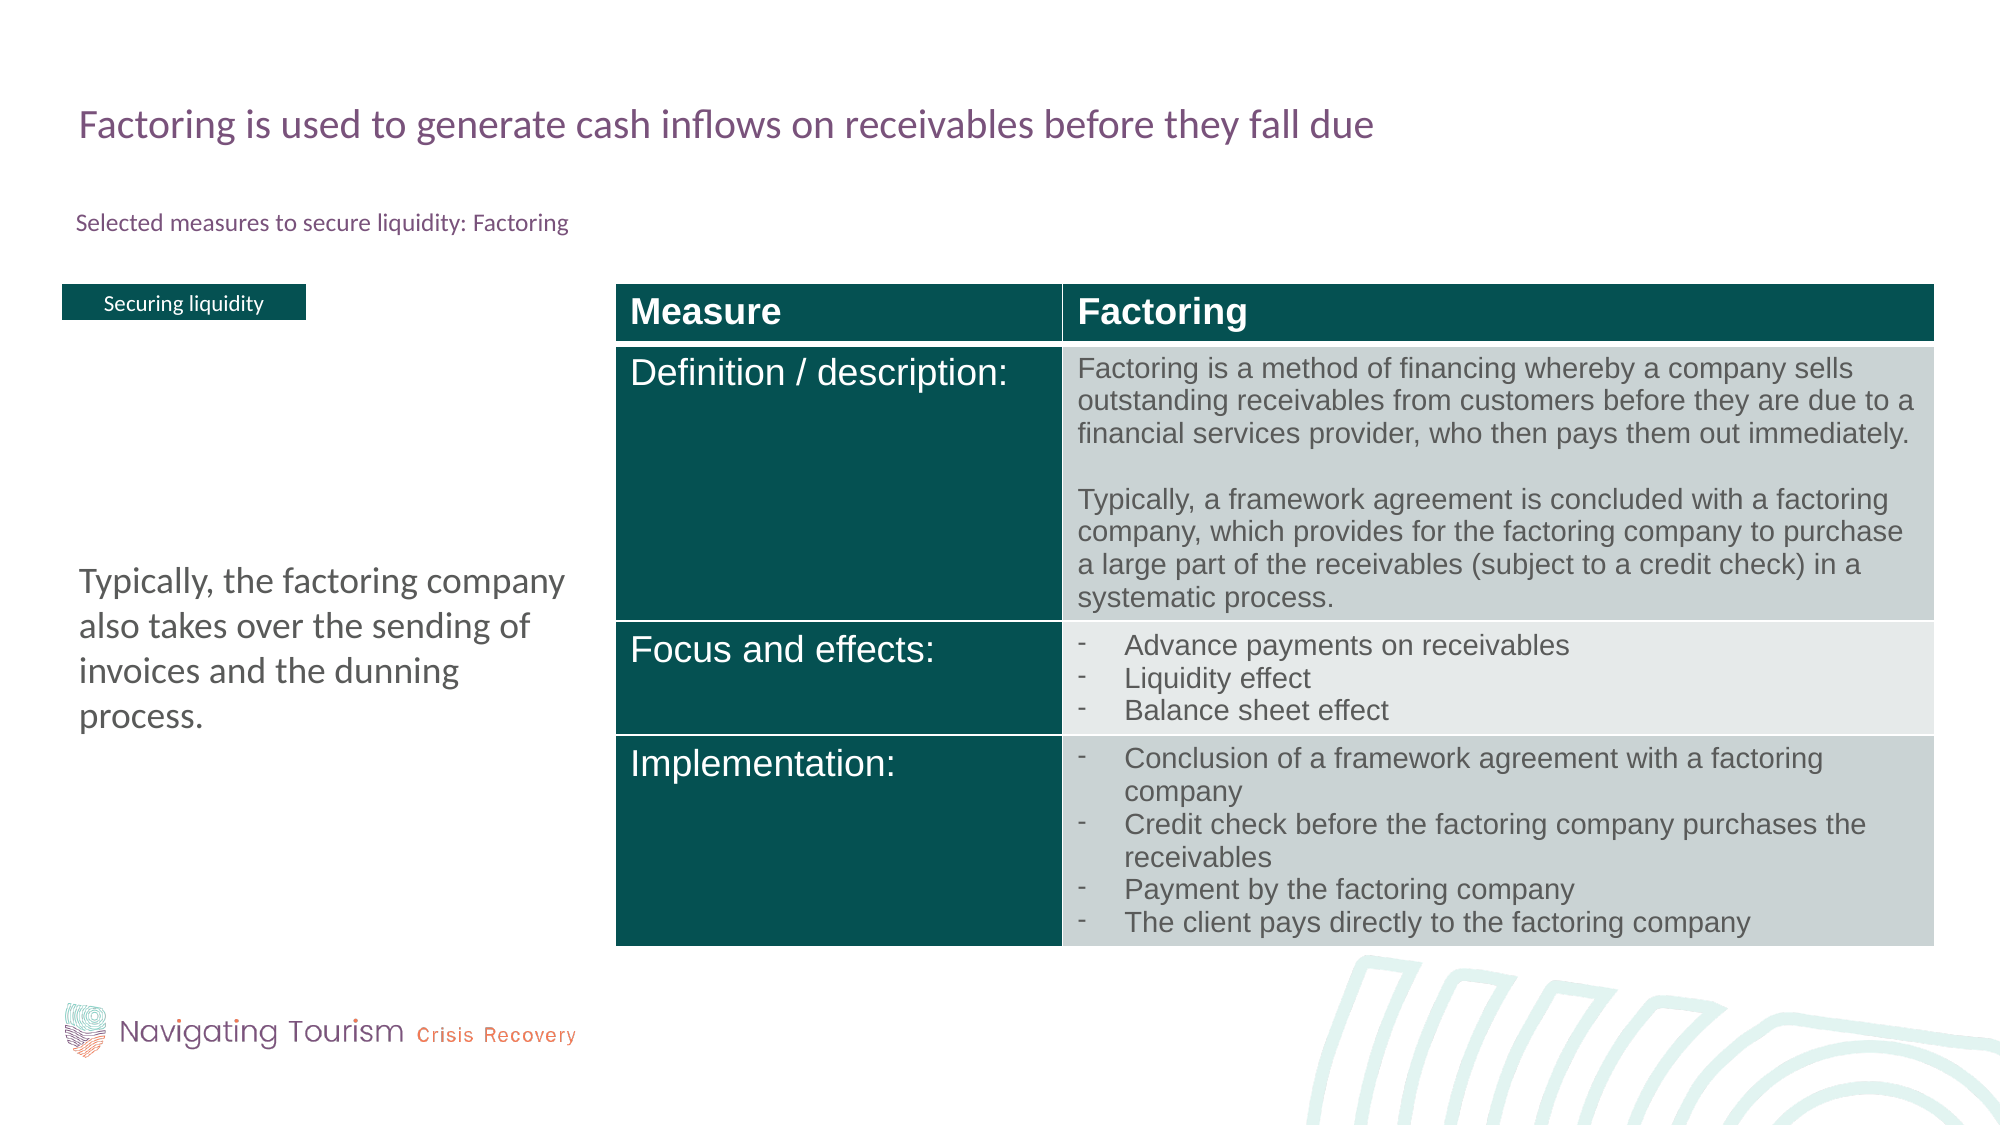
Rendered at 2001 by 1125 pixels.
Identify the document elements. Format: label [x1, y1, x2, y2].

table_header [616, 284, 1062, 341]
table_cell [1063, 622, 1934, 734]
list [60, 202, 1946, 245]
table_cell [616, 736, 1062, 946]
table_cell [616, 347, 1062, 620]
text_box [60, 282, 308, 321]
table_header [1063, 284, 1934, 341]
list [63, 94, 1946, 191]
table_cell [1063, 736, 1934, 946]
picture [65, 1025, 111, 1061]
picture [1298, 955, 2000, 1125]
table_cell [1063, 347, 1934, 620]
table_cell [616, 622, 1062, 734]
picture [112, 1025, 577, 1056]
list [63, 268, 588, 1025]
